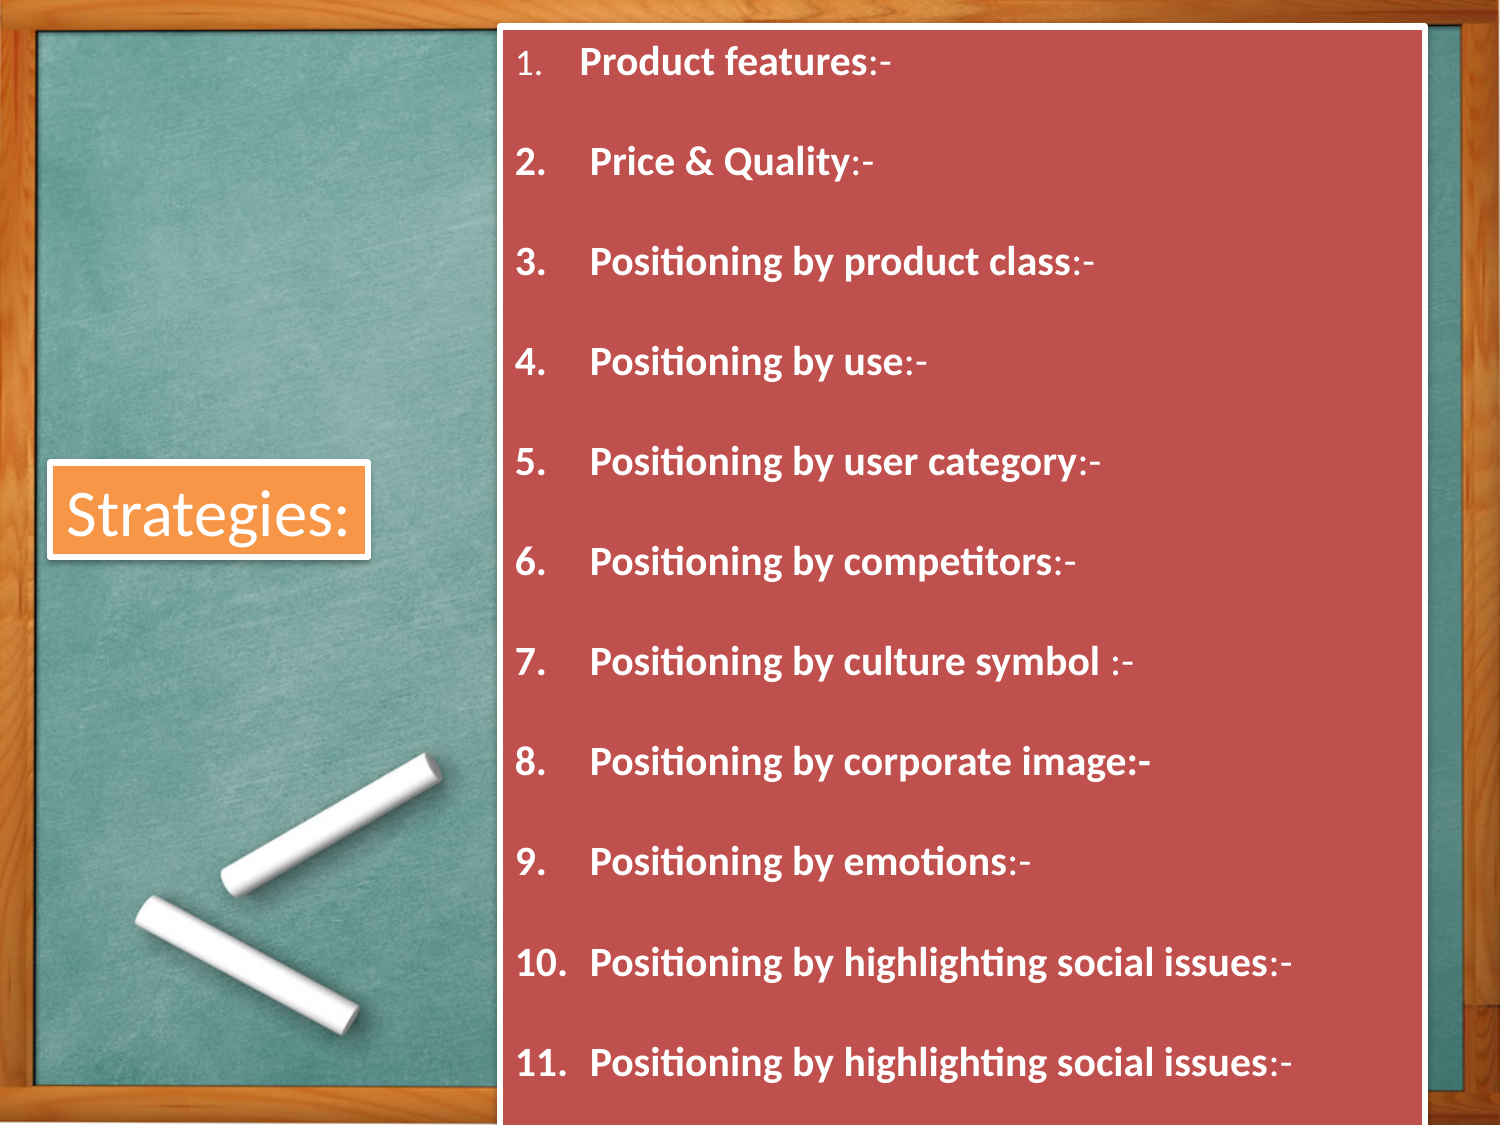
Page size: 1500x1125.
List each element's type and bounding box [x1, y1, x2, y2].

list [0, 0, 1500, 1125]
